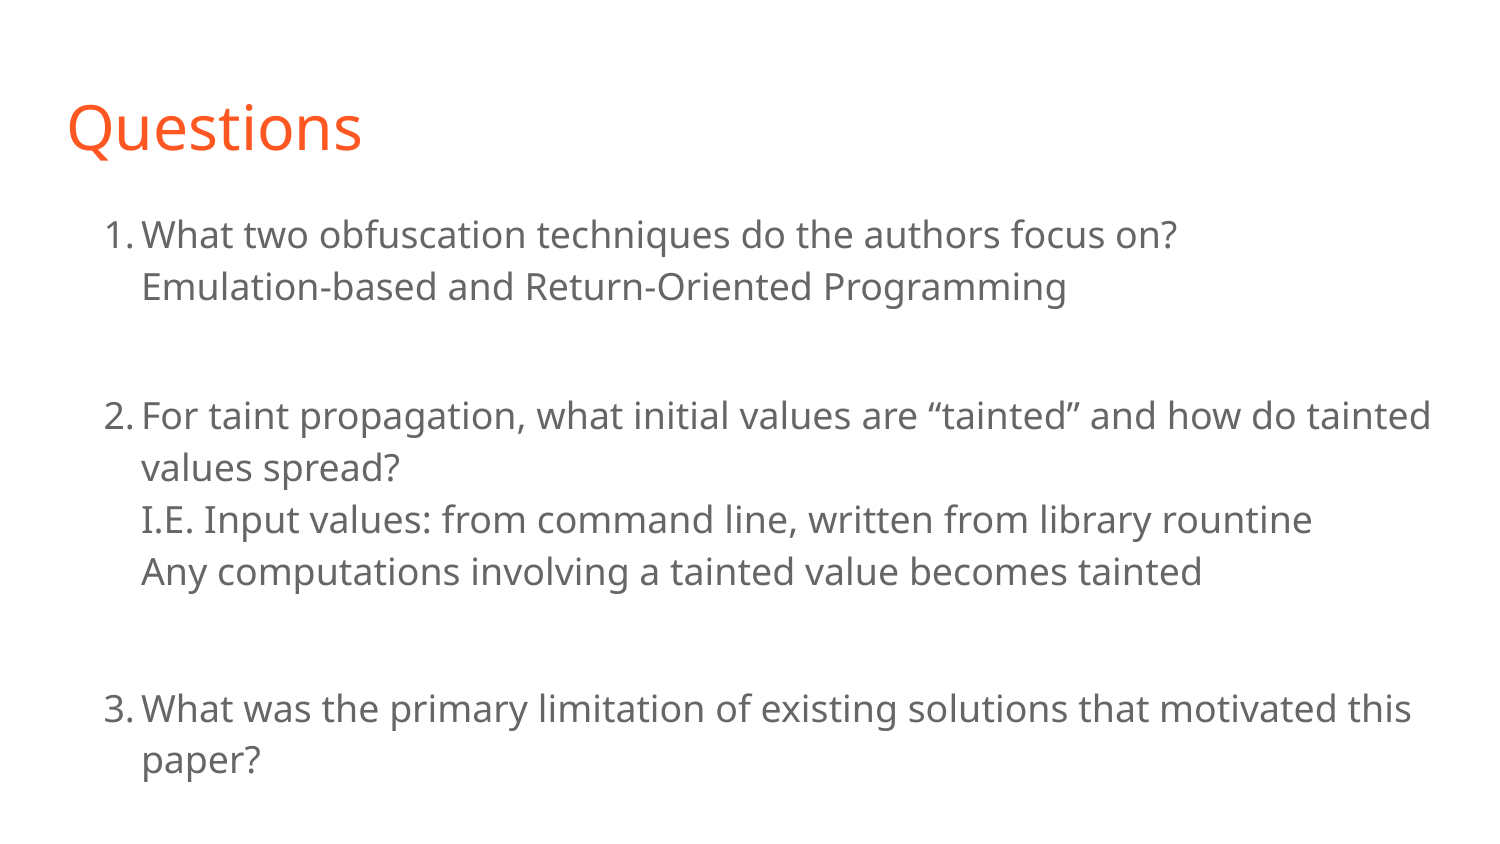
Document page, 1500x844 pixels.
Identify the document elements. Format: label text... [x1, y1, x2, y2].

list What two obfuscation techniques do the authors focus on? Emulation-based and Return-Oriented Programming For taint propagation, what initial values are “tainted” and how do tainted values spread? I.E. Input values: from command line, written from library rountine Any computations involving a tainted value becomes tainted What was the primary limitation of existing solutions that motivated this paper? [51, 189, 1449, 750]
title Questions [51, 72, 1449, 167]
